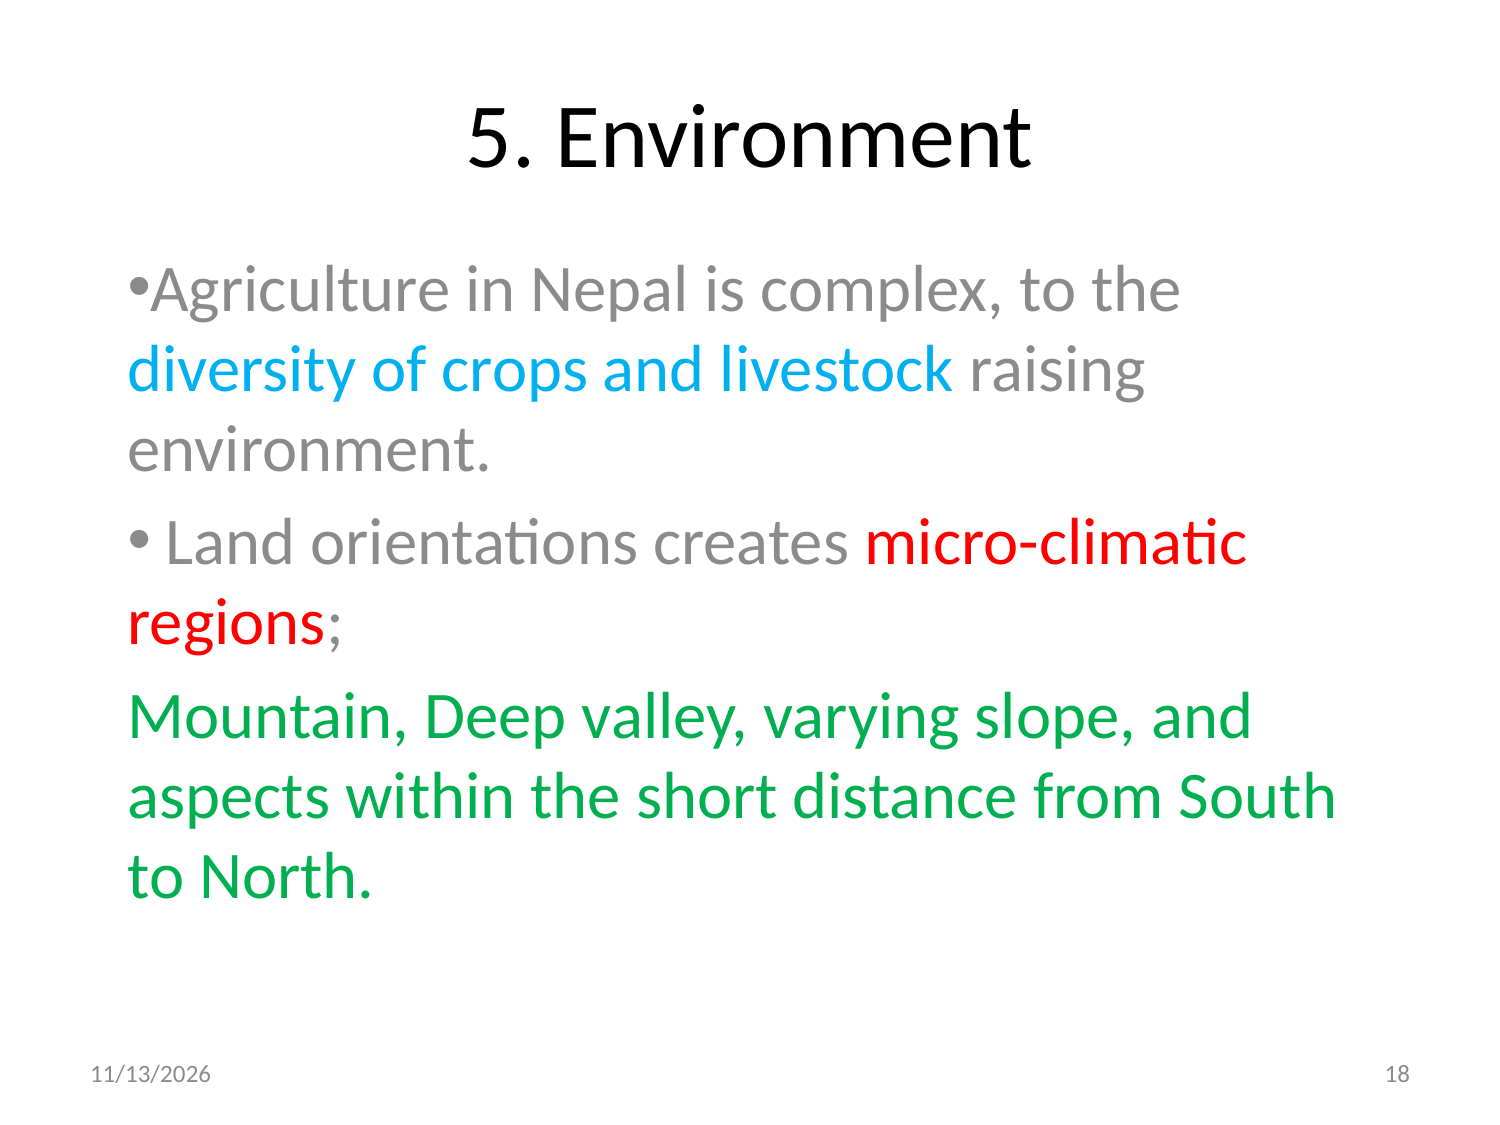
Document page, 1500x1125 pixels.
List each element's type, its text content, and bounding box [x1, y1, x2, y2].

subtitle Agriculture in Nepal is complex, to the diversity of crops and livestock raising environment. Land orientations creates micro-climatic regions; Mountain, Deep valley, varying slope, and aspects within the short distance from South to North. [112, 237, 1388, 1063]
slide_number 18 [1074, 1042, 1425, 1103]
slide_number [75, 1042, 425, 1103]
title 5. Environment [112, 62, 1388, 200]
